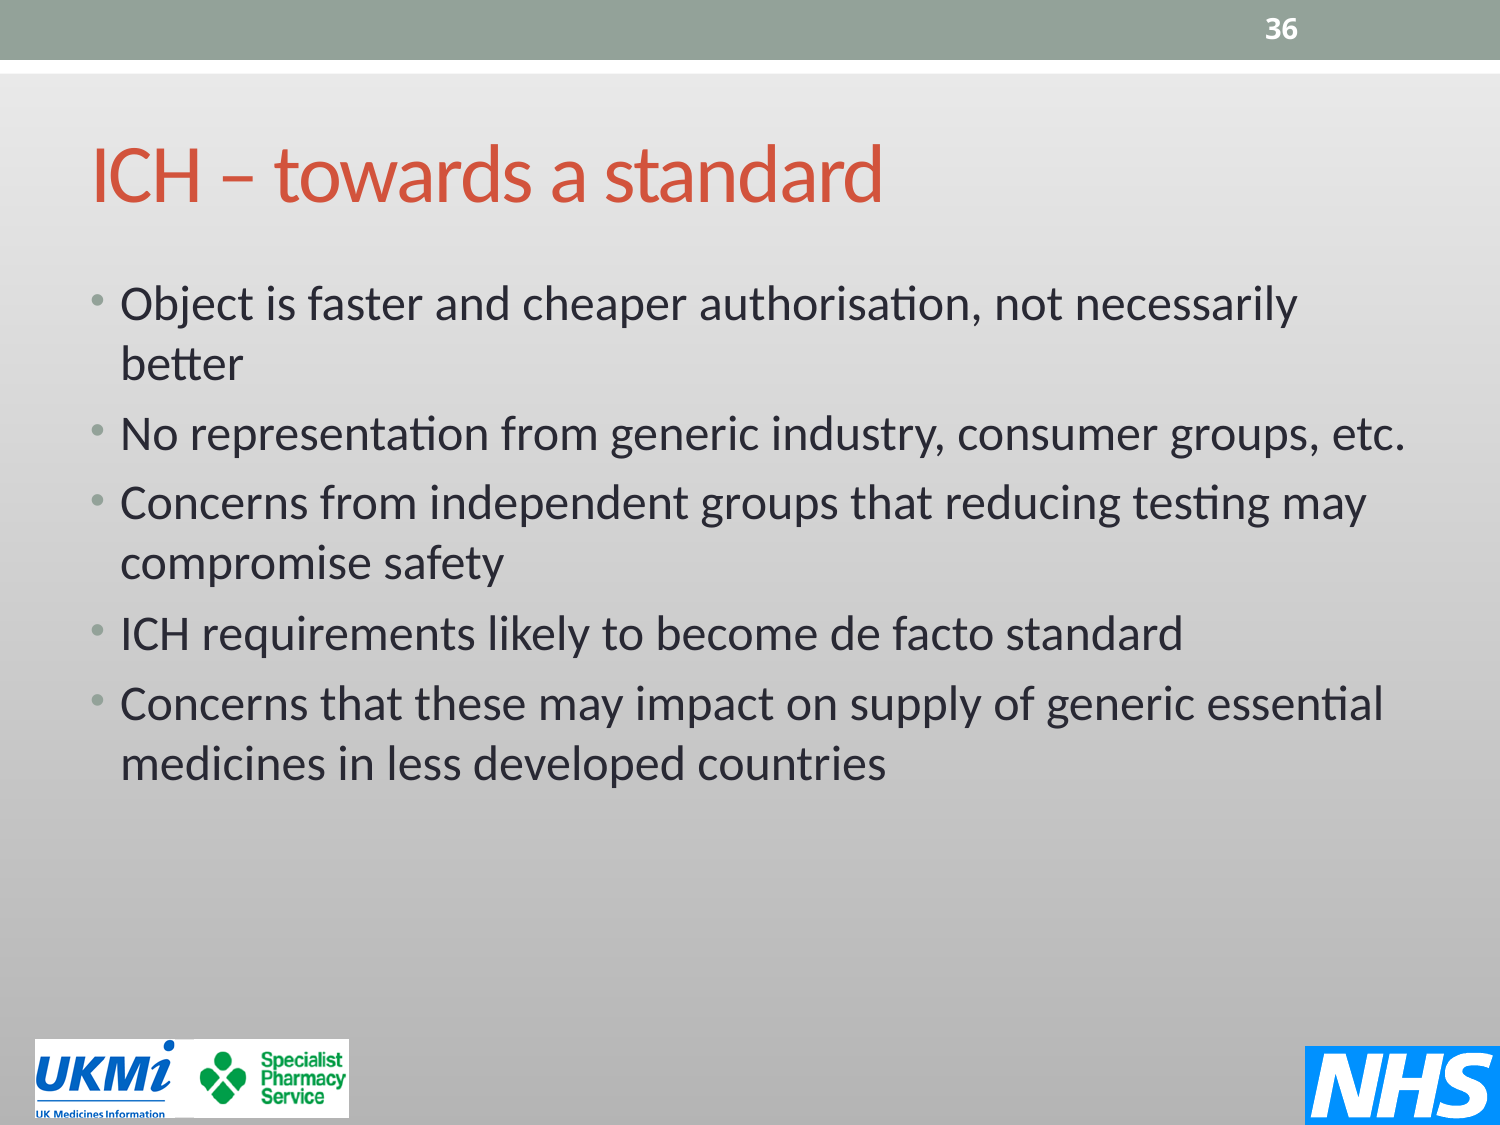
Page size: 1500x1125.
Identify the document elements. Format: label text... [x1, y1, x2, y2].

picture [194, 1063, 349, 1118]
picture [35, 1039, 175, 1118]
list Object is faster and cheaper authorisation, not necessarily better No representation from generic industry, consumer groups, etc. Concerns from independent groups that reducing testing may compromise safety ICH requirements likely to become de facto standard Concerns that these may impact on supply of generic essential medicines in less developed countries [75, 262, 1425, 1063]
slide_number 36 [1250, 3, 1425, 57]
title ICH – towards a standard [75, 87, 1425, 250]
